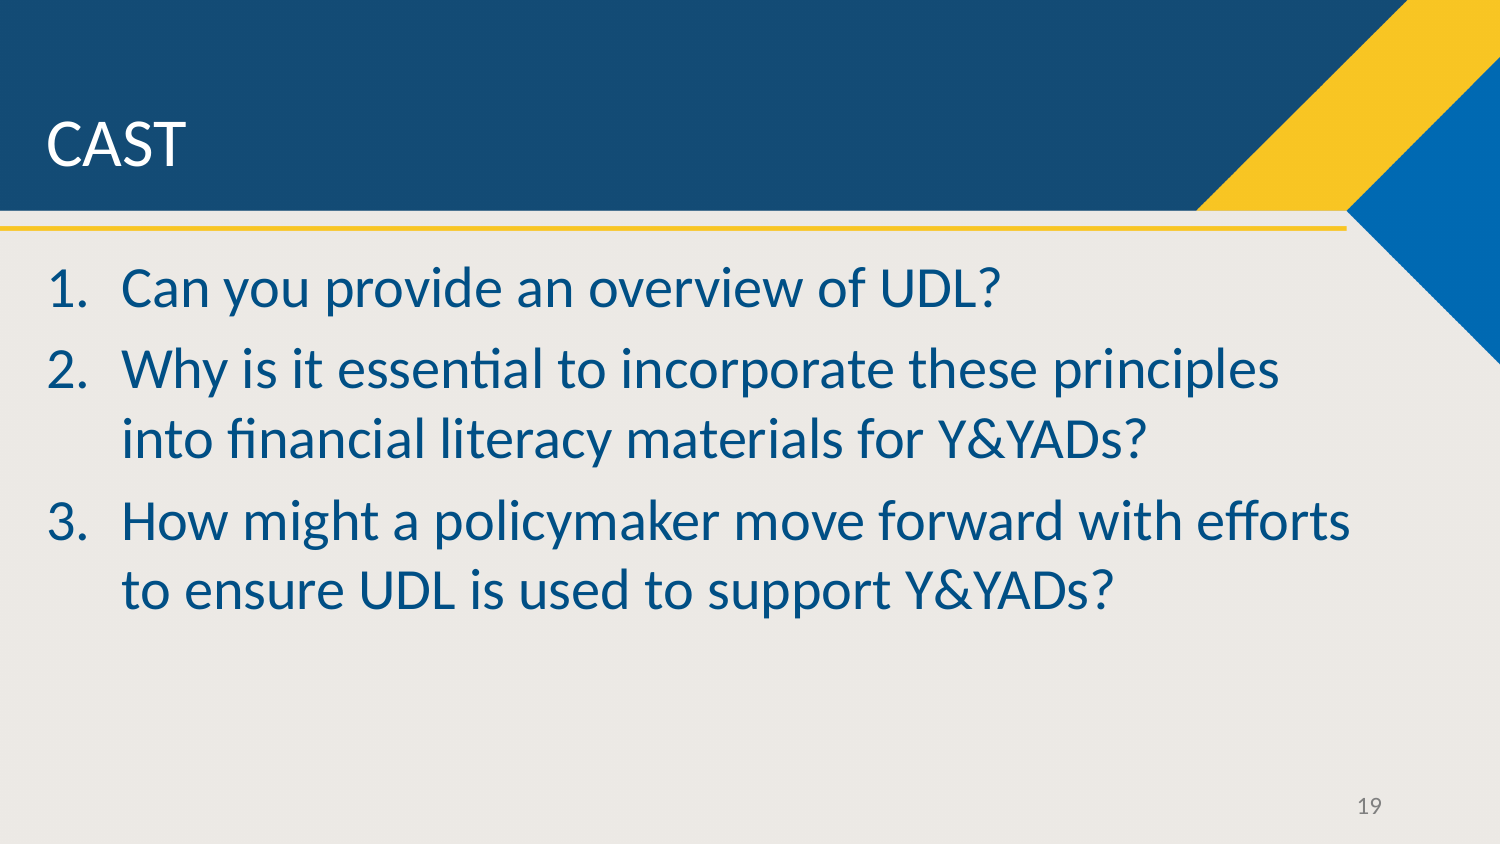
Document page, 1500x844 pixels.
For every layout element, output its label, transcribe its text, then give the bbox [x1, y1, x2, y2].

title CAST [31, 66, 1350, 212]
list Can you provide an overview of UDL? Why is it essential to incorporate these principles into financial literacy materials for Y&YADs? How might a policymaker move forward with efforts to ensure UDL is used to support Y&YADs? [31, 241, 1382, 778]
text_box 19 [1059, 782, 1397, 827]
picture [0, 0, 1500, 844]
